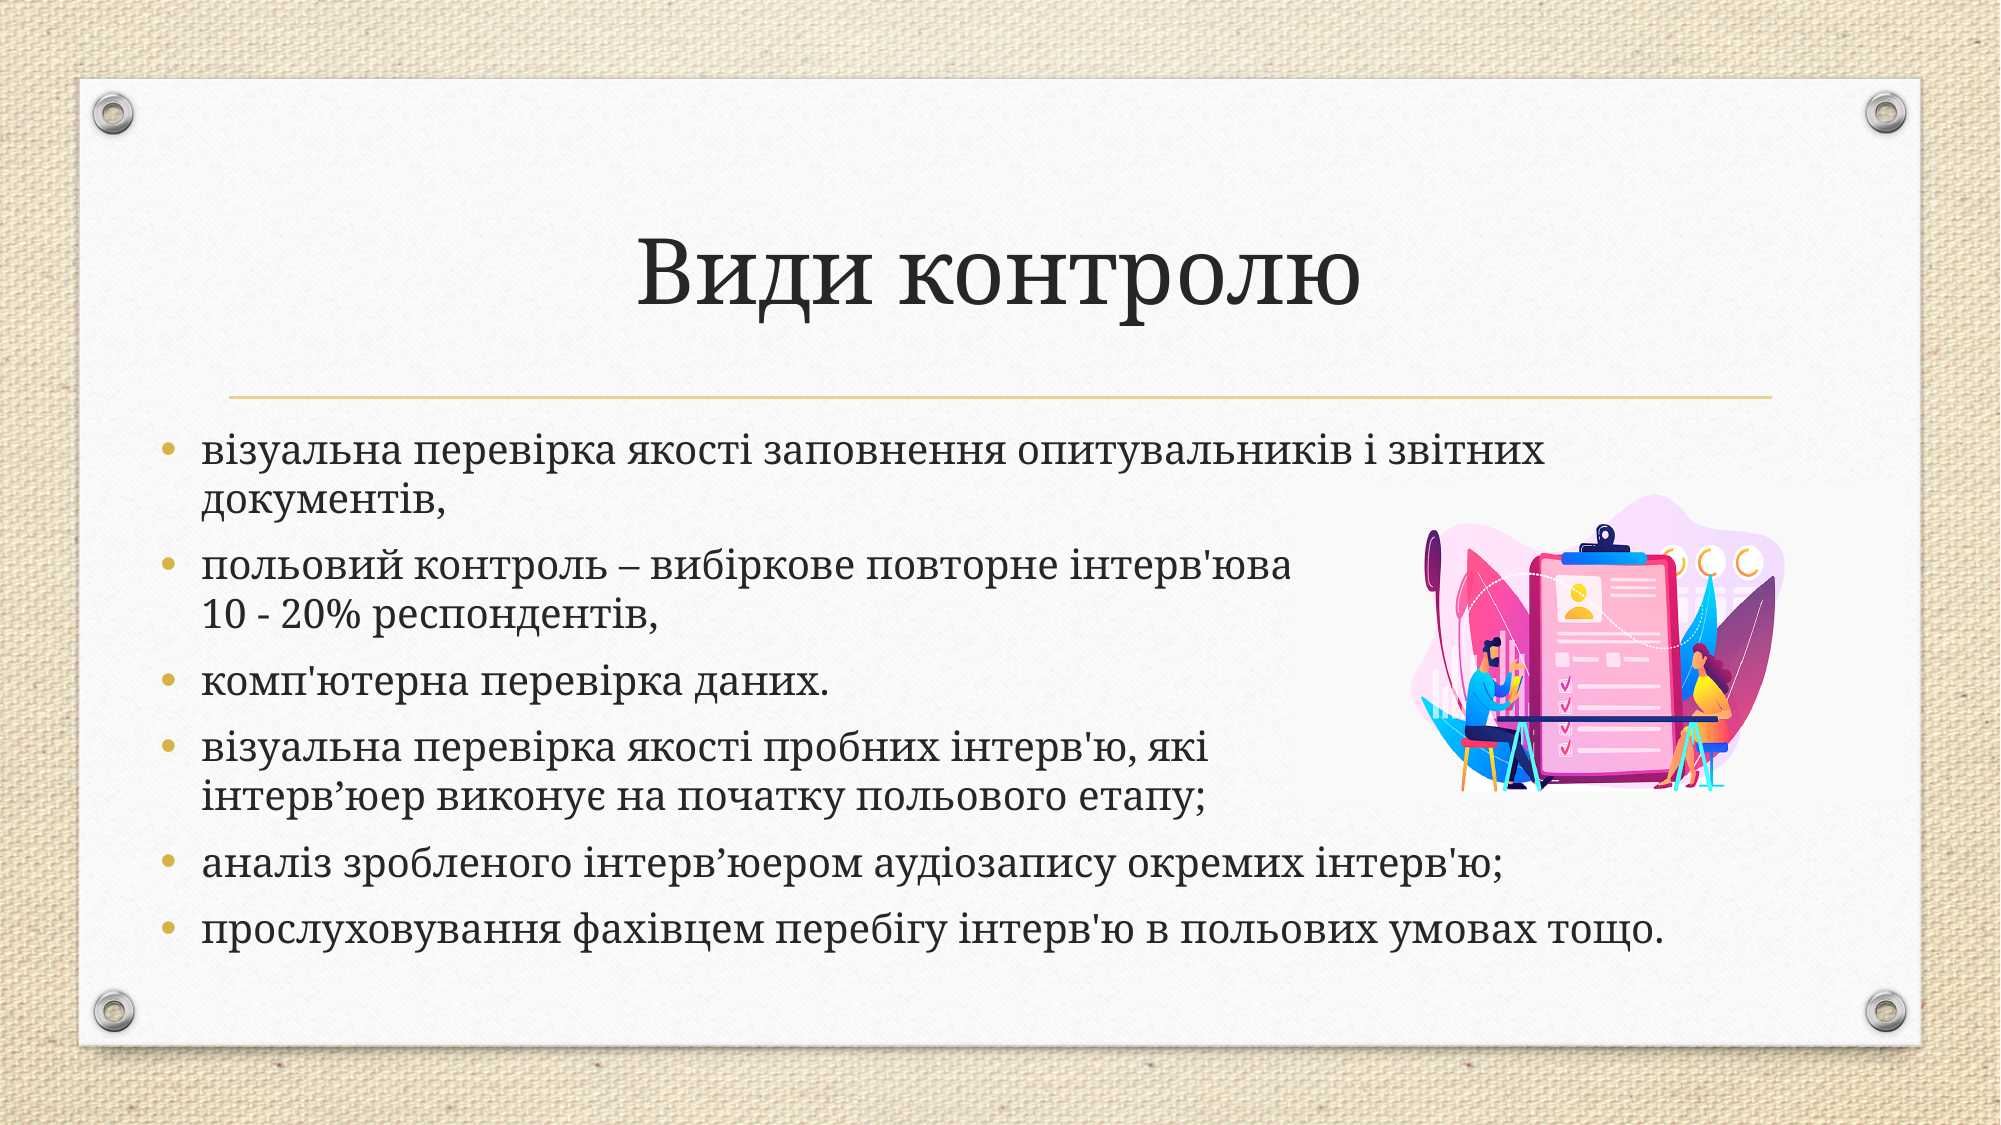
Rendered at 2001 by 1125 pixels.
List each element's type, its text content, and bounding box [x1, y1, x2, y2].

title Види контролю [212, 161, 1788, 375]
picture [0, 0, 2001, 1125]
list візуальна перевірка якості заповнення опитувальників і звітних документів, польовий контроль – вибіркове повторне інтерв'ювання 10 - 20% респондентів, комп'ютерна перевірка даних. візуальна перевірка якості пробних інтерв'ю, які інтерв’юер виконує на початку польового етапу; аналіз зробленого інтерв’юером аудіозапису окремих інтерв'ю; прослуховування фахівцем перебігу інтерв'ю в польових умовах тощо. [145, 416, 1721, 961]
